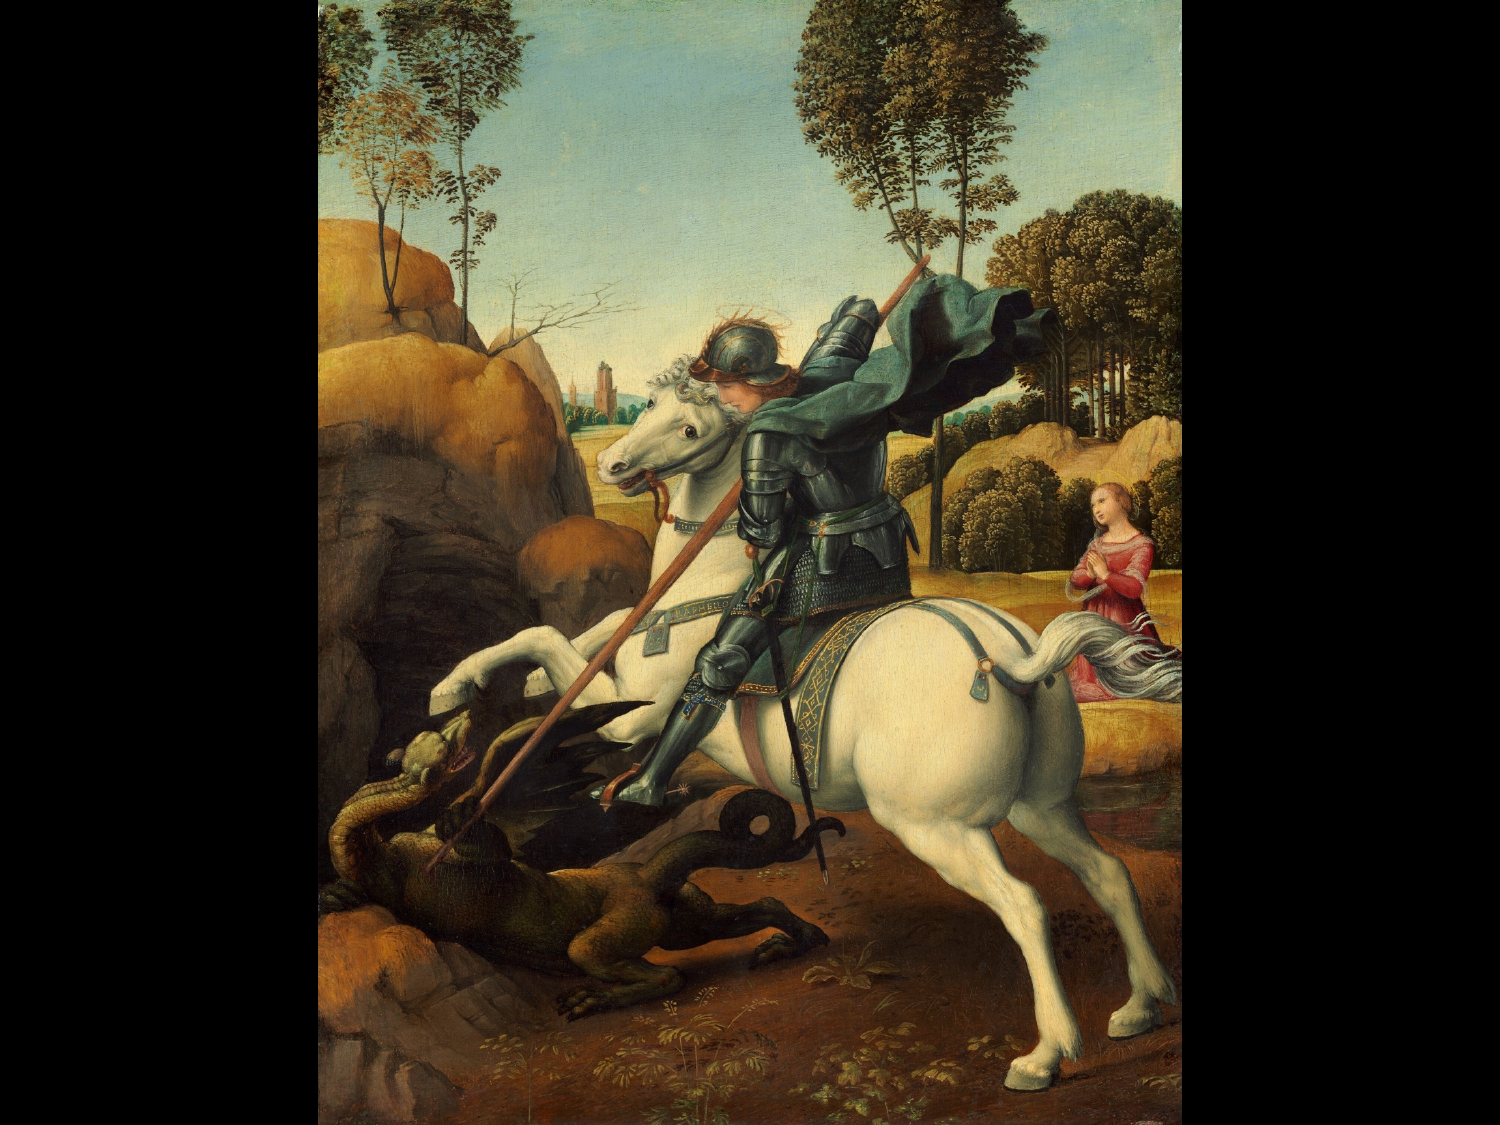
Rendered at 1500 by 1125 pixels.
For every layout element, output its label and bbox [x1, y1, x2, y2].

picture [318, 0, 1182, 1125]
